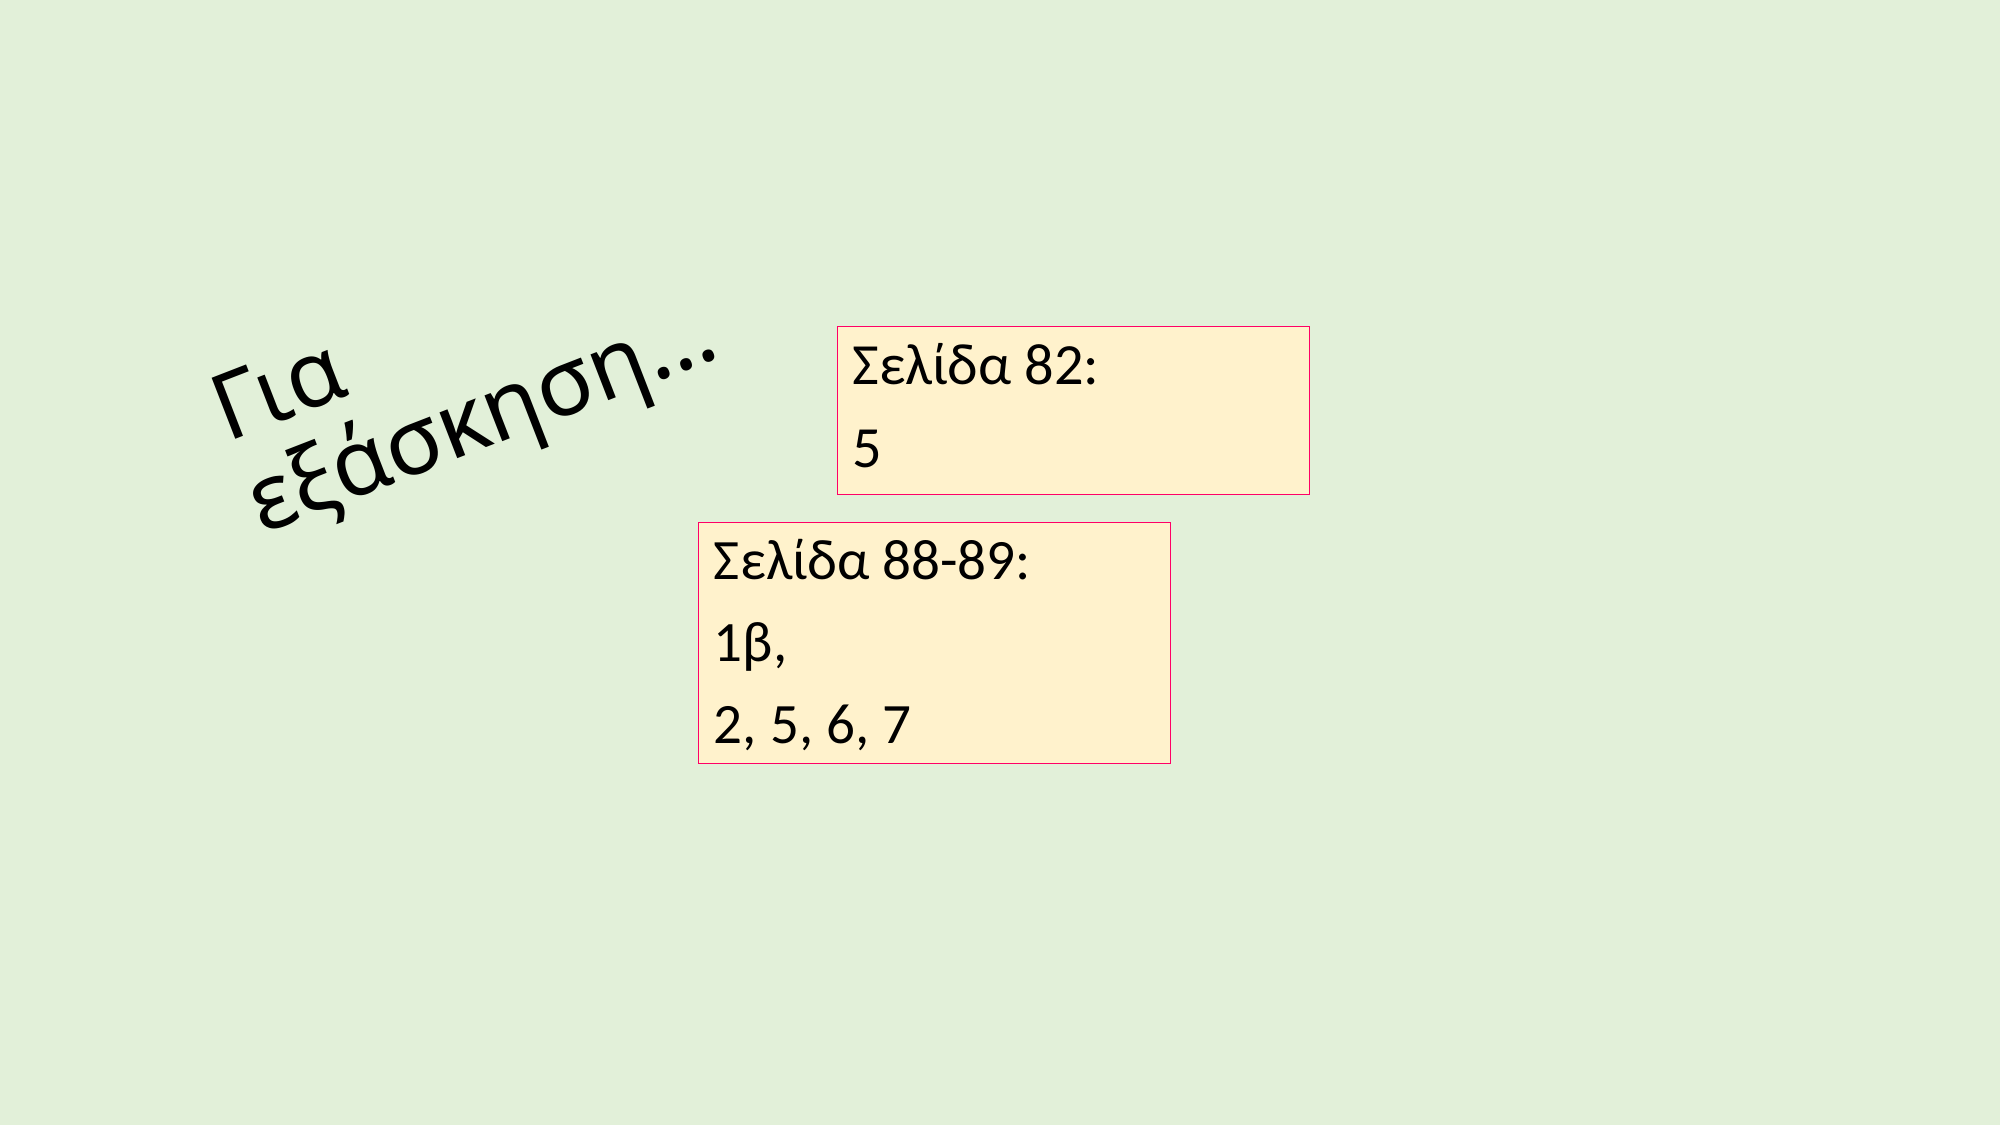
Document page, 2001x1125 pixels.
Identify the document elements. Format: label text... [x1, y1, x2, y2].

title Για εξάσκηση… [180, 129, 863, 568]
list Σελίδα 88-89: 1β, 2, 5, 6, 7 [698, 522, 1171, 764]
text_box Σελίδα 82: 5 [837, 326, 1310, 495]
